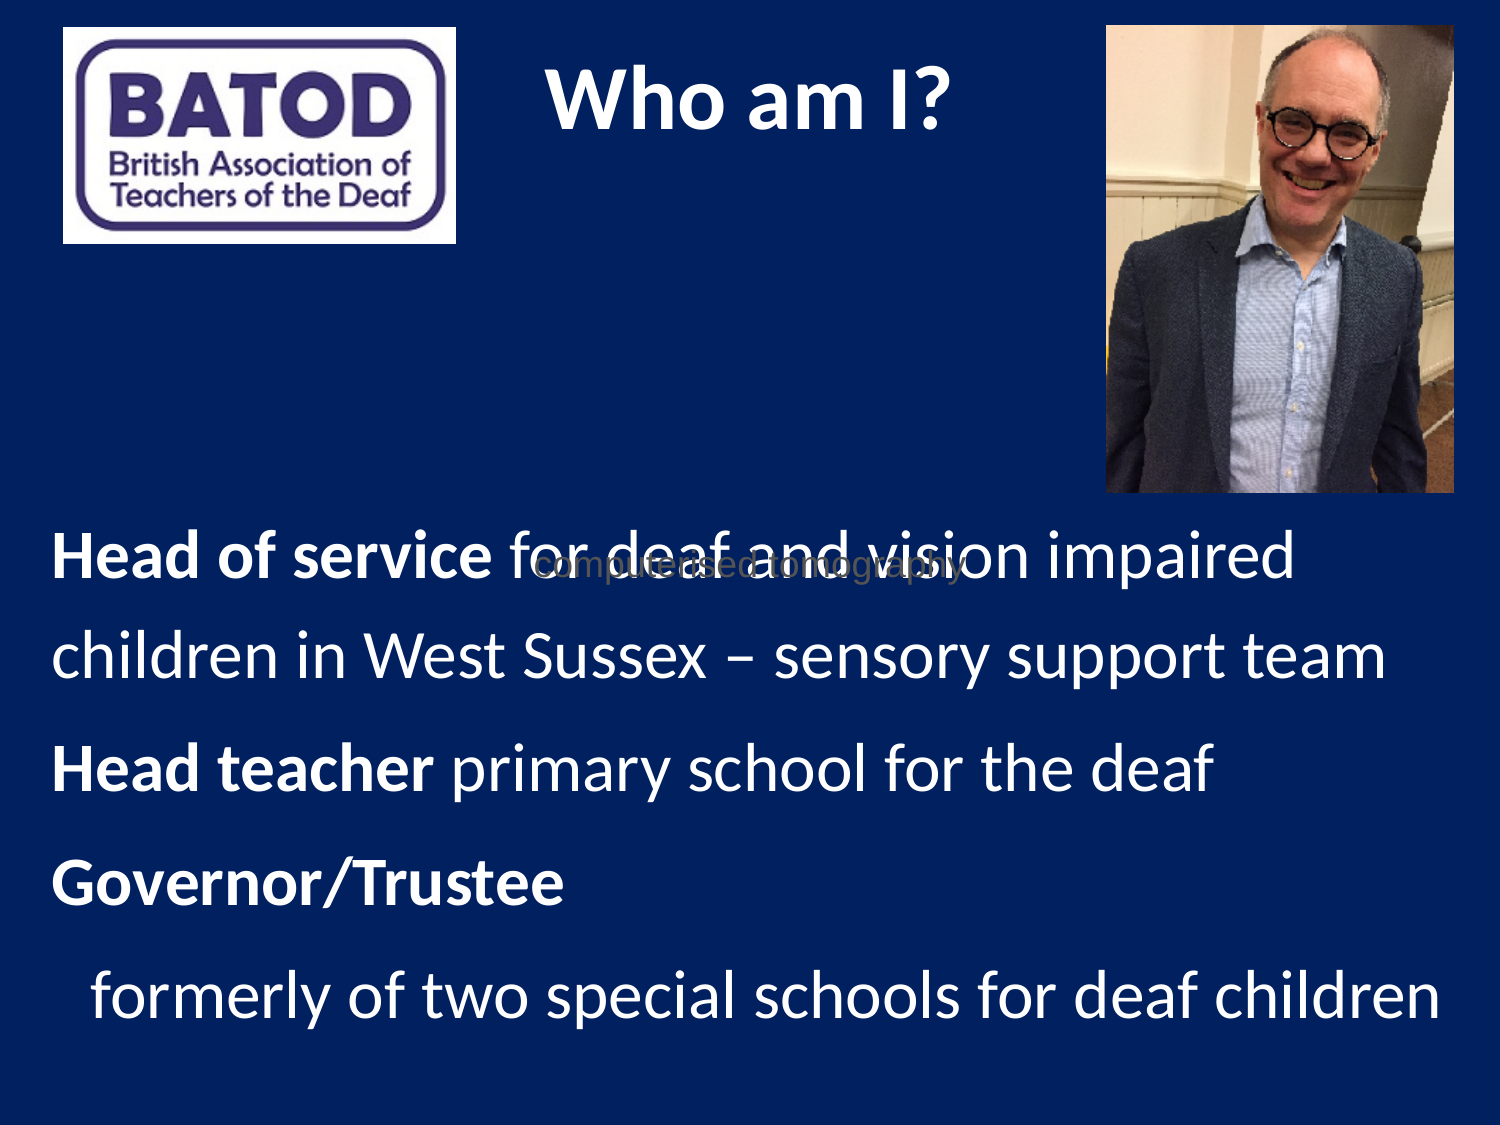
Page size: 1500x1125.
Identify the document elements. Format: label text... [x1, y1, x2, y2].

text_box computerised tomography [518, 532, 982, 592]
title Who am I? [460, 47, 1100, 139]
picture [1105, 24, 1454, 493]
picture [63, 27, 456, 245]
subtitle Head of service for deaf and vision impaired children in West Sussex – sensory support team Head teacher primary school for the deaf Governor/Trustee formerly of two special schools for deaf children [36, 484, 1480, 1086]
